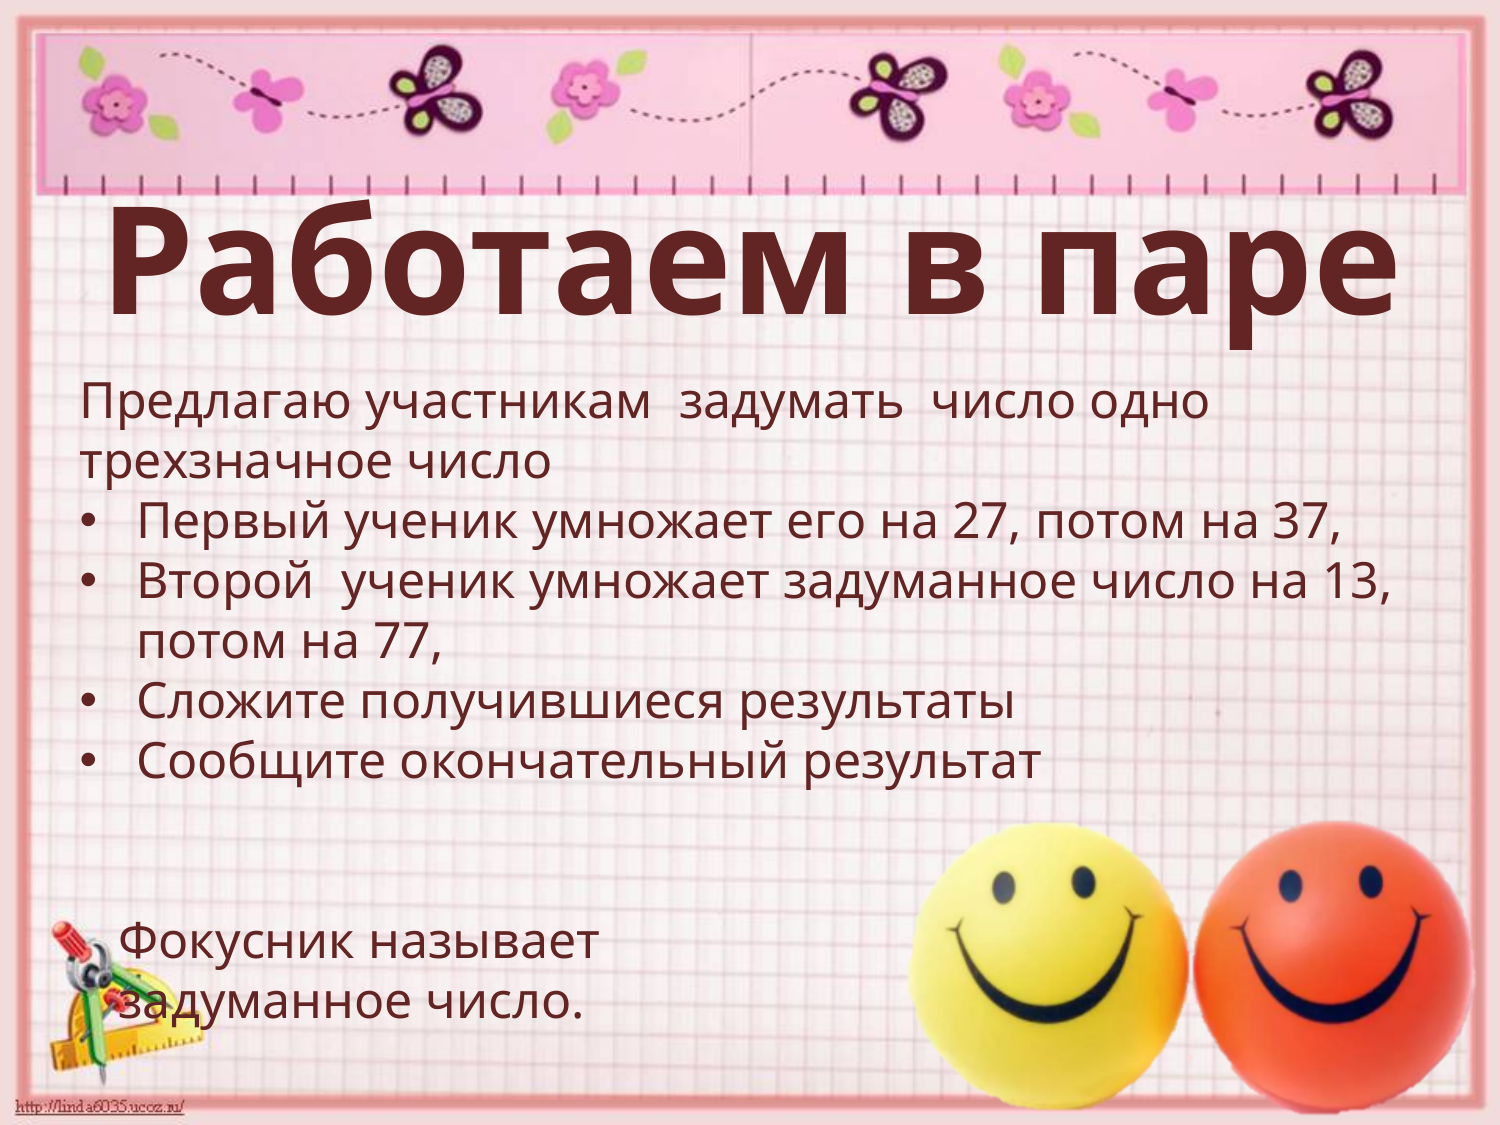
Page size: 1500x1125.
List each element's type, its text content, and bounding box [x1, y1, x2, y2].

text_box Предлагаю участникам задумать число одно трехзначное число Первый ученик умножает его на 27, потом на 37, Второй ученик умножает задуманное число на 13, потом на 77, Сложите получившиеся результаты Сообщите окончательный результат Фокусник называет задуманное число. [64, 361, 1447, 1097]
text_box [448, 492, 1500, 568]
picture [0, 0, 1500, 1125]
title Работаем в паре [76, 160, 1427, 349]
